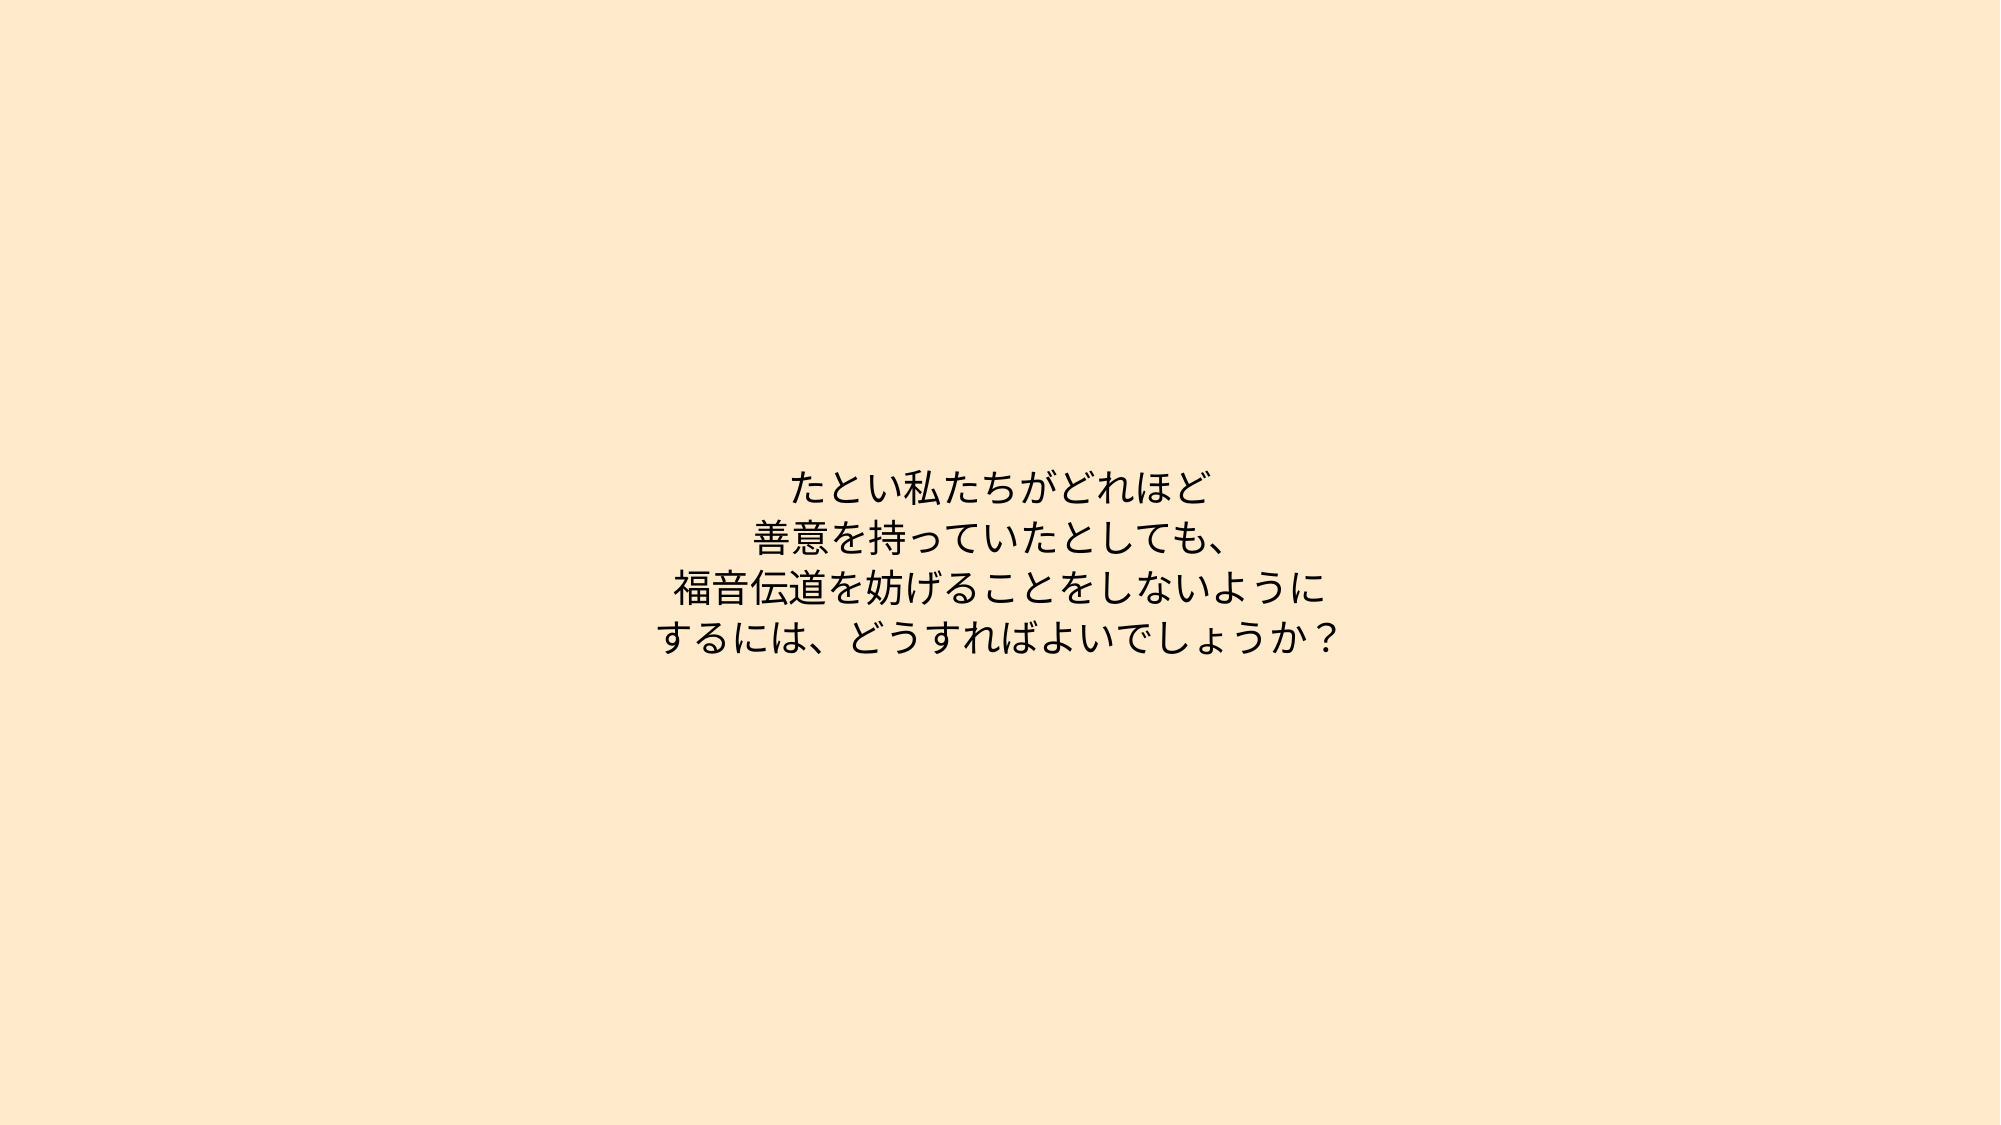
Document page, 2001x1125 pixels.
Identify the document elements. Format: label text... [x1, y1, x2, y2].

title たとい私たちがどれほど 善意を持っていたとしても、 福音伝道を妨げることをしないように するには、どうすればよいでしょうか？ [137, 453, 1863, 672]
